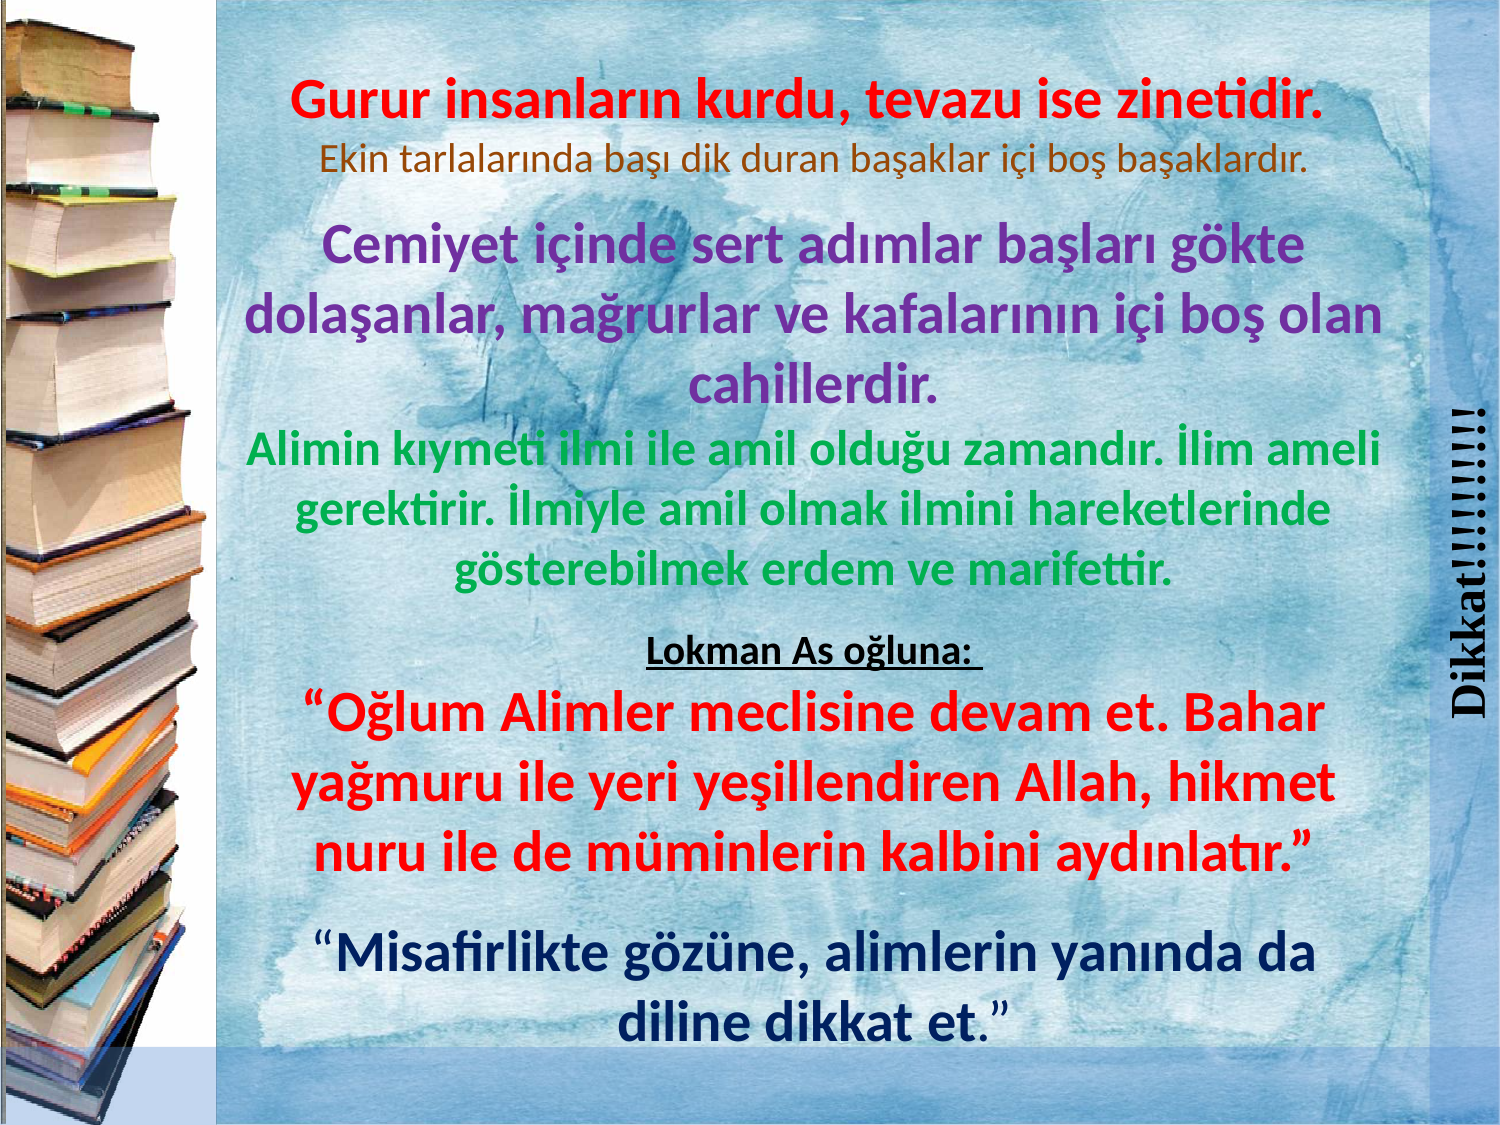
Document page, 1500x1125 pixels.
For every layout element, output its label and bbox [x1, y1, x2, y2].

text_box [0, 0, 1500, 1125]
